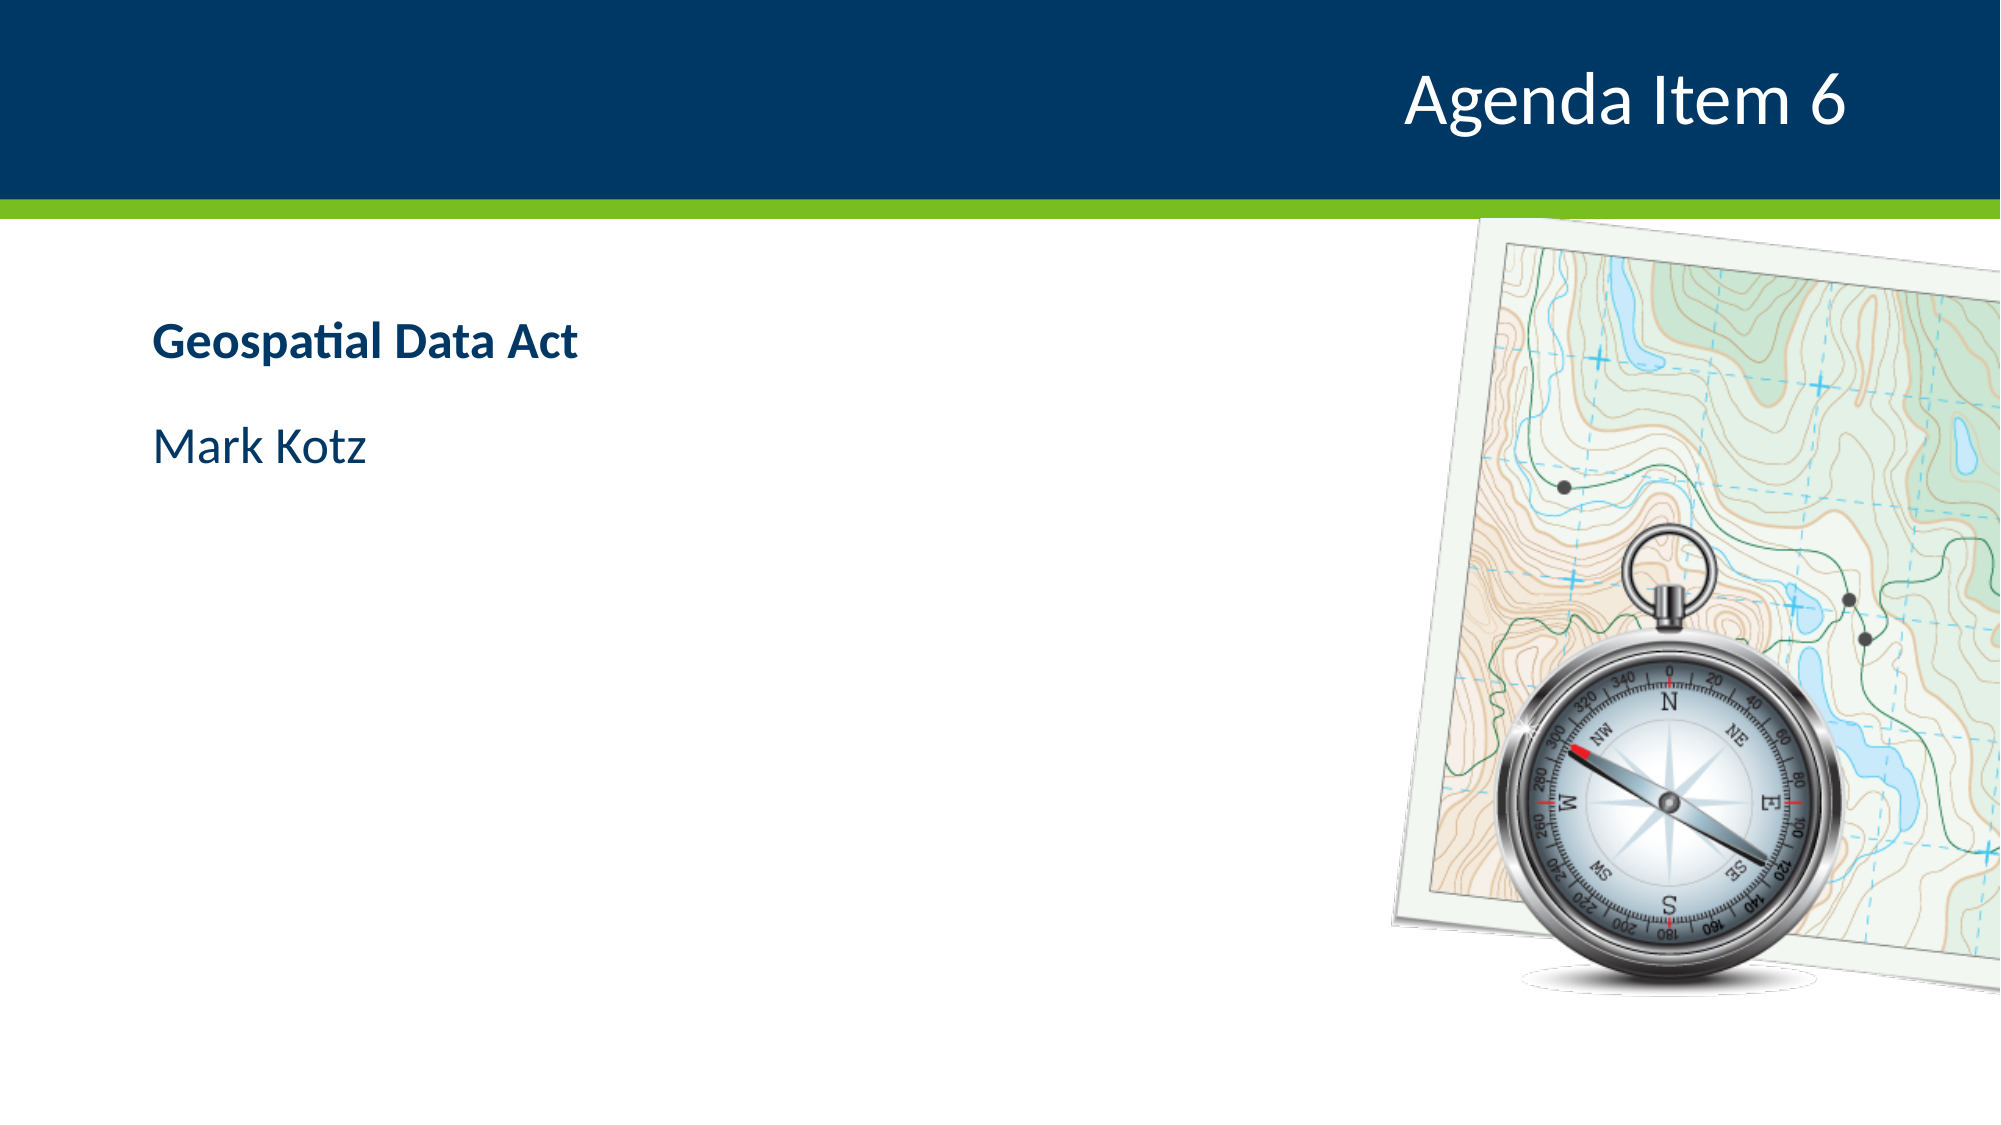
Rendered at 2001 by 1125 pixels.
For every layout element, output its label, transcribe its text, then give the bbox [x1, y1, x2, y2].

list Geospatial Data Act Mark Kotz [137, 299, 1342, 1014]
title Agenda Item 6 [137, 24, 1863, 175]
picture [1370, 218, 2000, 1006]
